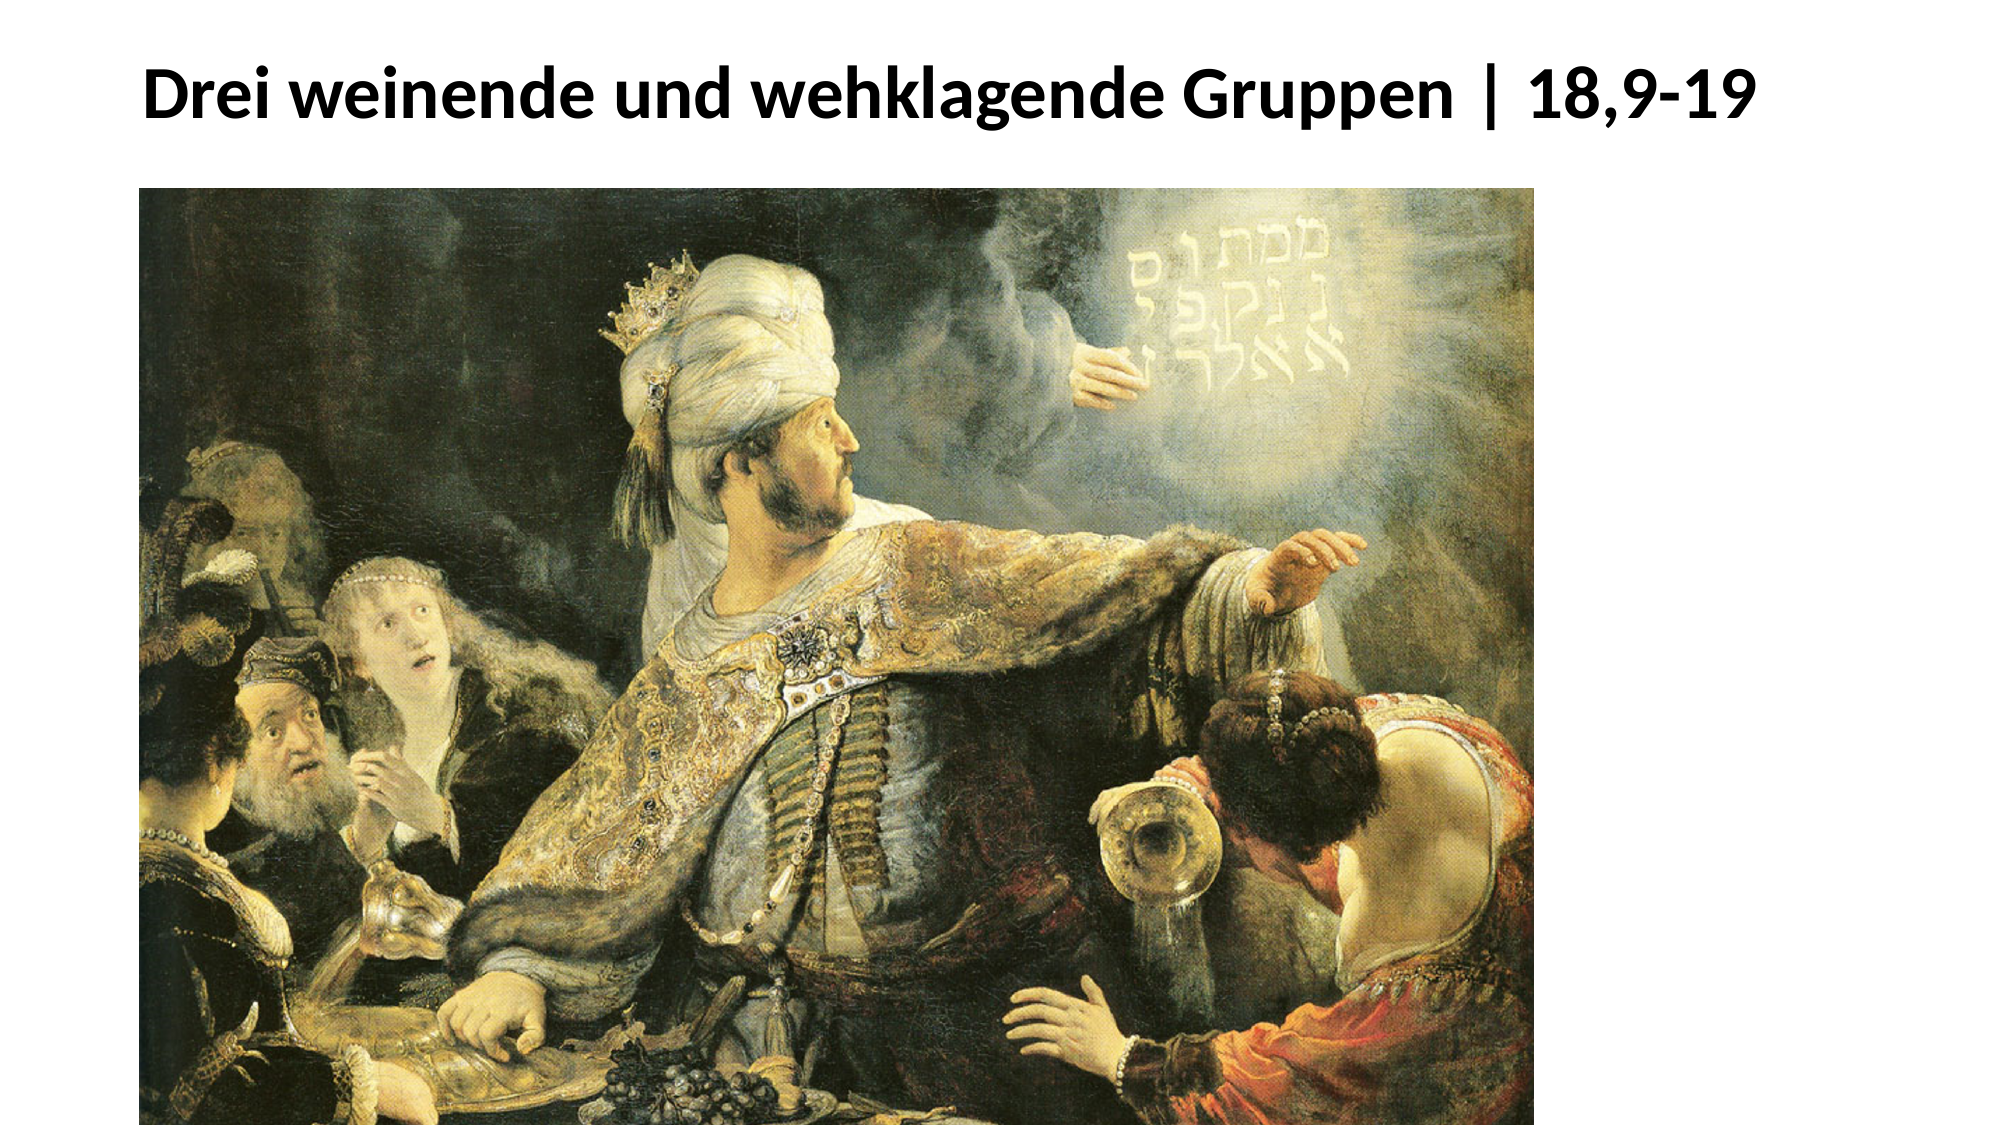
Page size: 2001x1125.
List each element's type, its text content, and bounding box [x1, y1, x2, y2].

picture [139, 188, 1534, 1125]
text_box Drei weinende und wehklagende Gruppen | 18,9-19 [127, 36, 1774, 142]
